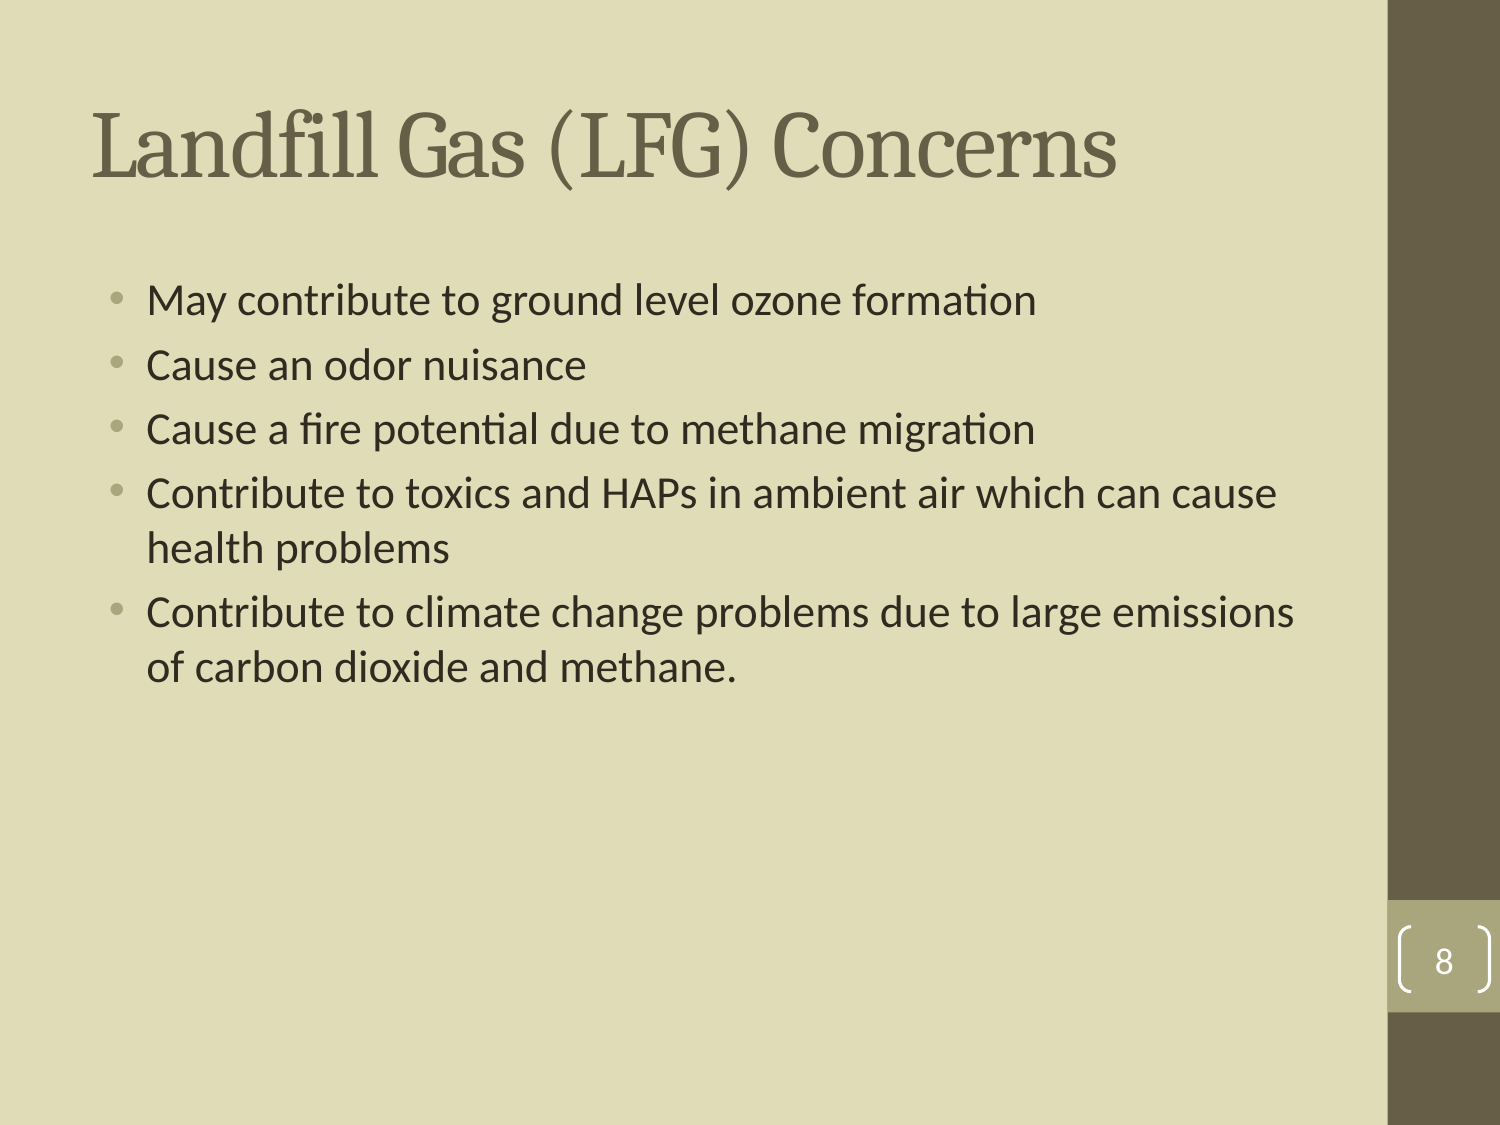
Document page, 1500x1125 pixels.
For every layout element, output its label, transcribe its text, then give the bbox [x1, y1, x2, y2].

title Landfill Gas (LFG) Concerns [75, 45, 1325, 233]
list May contribute to ground level ozone formation Cause an odor nuisance Cause a fire potential due to methane migration Contribute to toxics and HAPs in ambient air which can cause health problems Contribute to climate change problems due to large emissions of carbon dioxide and methane. [75, 262, 1325, 1050]
slide_number 8 [1397, 925, 1492, 994]
